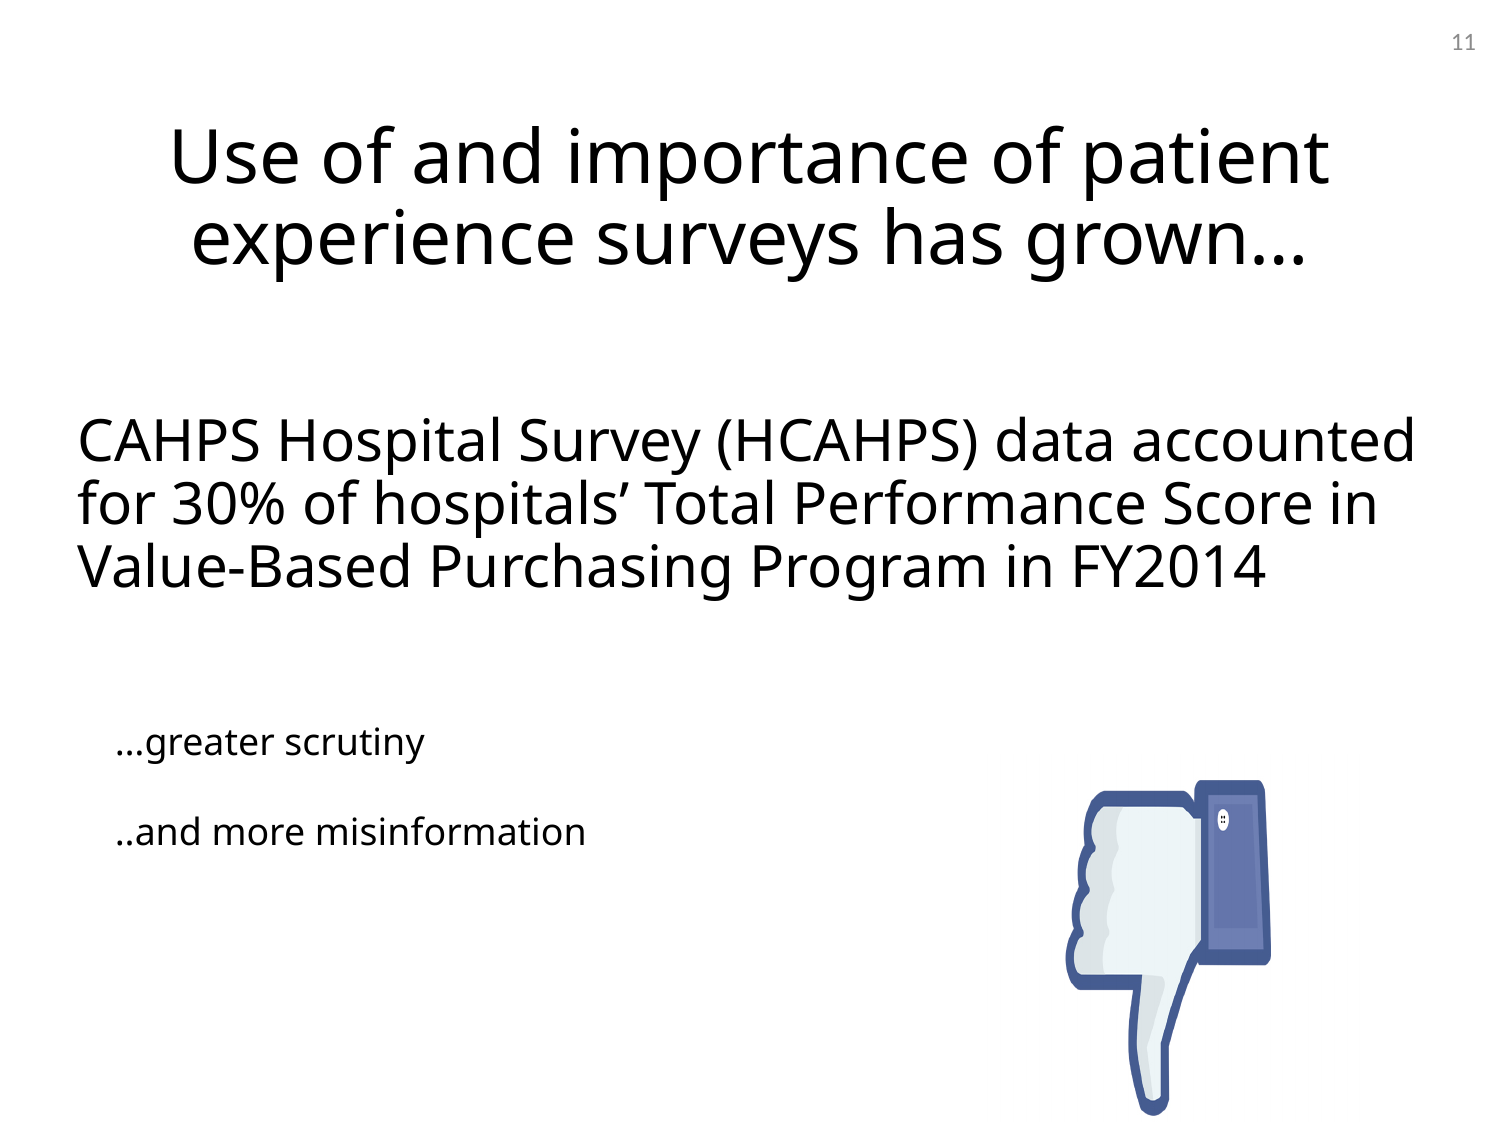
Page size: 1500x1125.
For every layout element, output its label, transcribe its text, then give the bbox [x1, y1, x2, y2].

list CAHPS Hospital Survey (HCAHPS) data accounted for 30% of hospitals’ Total Performance Score in Value-Based Purchasing Program in FY2014 [62, 312, 1450, 963]
text_box …greater scrutiny ..and more misinformation [99, 710, 1400, 861]
slide_number 11 [1408, 10, 1492, 71]
picture [974, 754, 1360, 1122]
title Use of and importance of patient experience surveys has grown… [0, 112, 1500, 288]
